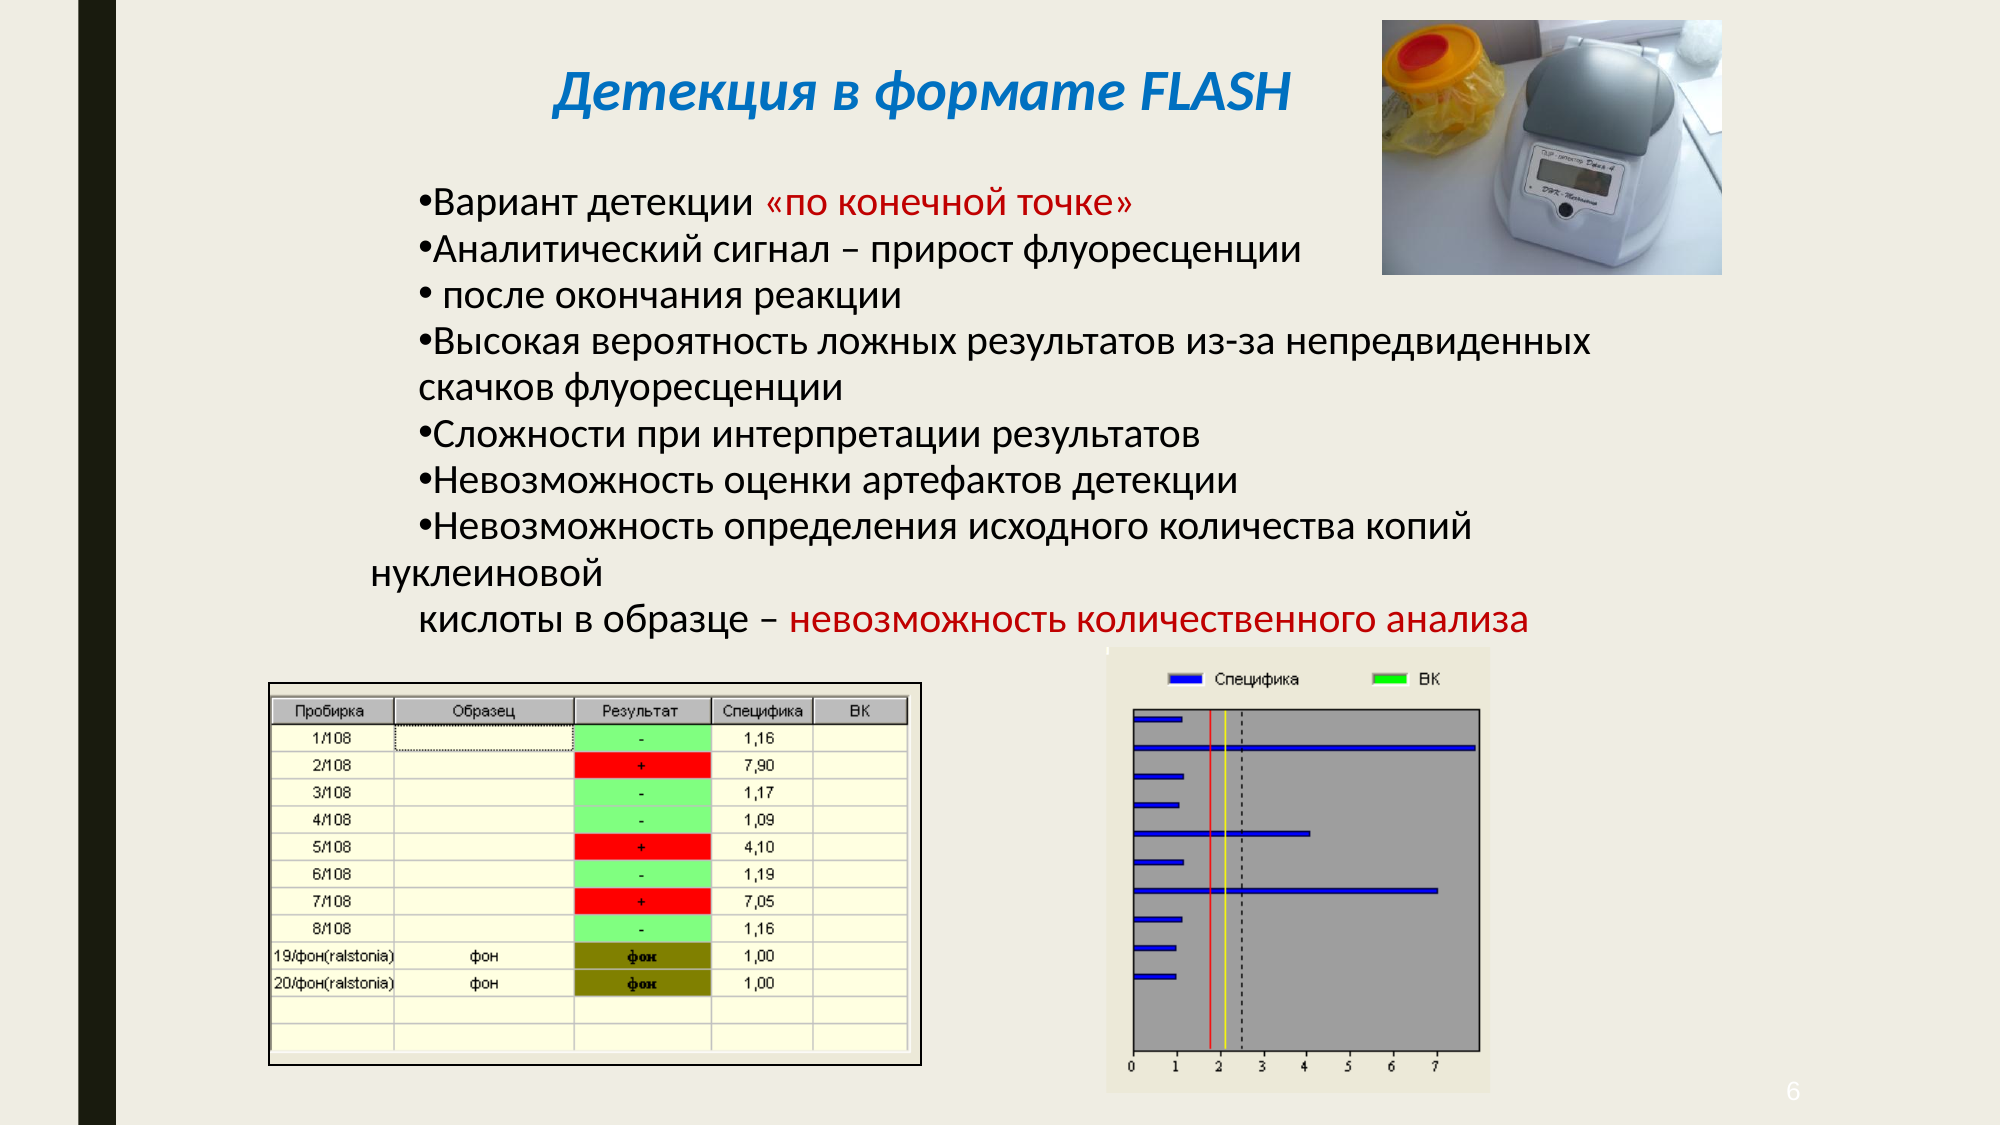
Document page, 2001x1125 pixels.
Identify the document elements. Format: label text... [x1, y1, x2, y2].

text_box Вариант детекции «по конечной точке» Аналитический сигнал – прирост флуоресценции после окончания реакции Высокая вероятность ложных результатов из-за непредвиденных скачков флуоресценции Сложности при интерпретации результатов Невозможность оценки артефактов детекции Невозможность определения исходного количества копий нуклеиновой кислоты в образце – невозможность количественного анализа [355, 171, 1670, 650]
picture [1106, 647, 1491, 1093]
picture [1382, 20, 1722, 275]
picture [269, 683, 921, 1065]
text_box Детекция в формате FLASH [249, 51, 1382, 129]
slide_number 6 [1553, 1058, 1816, 1125]
